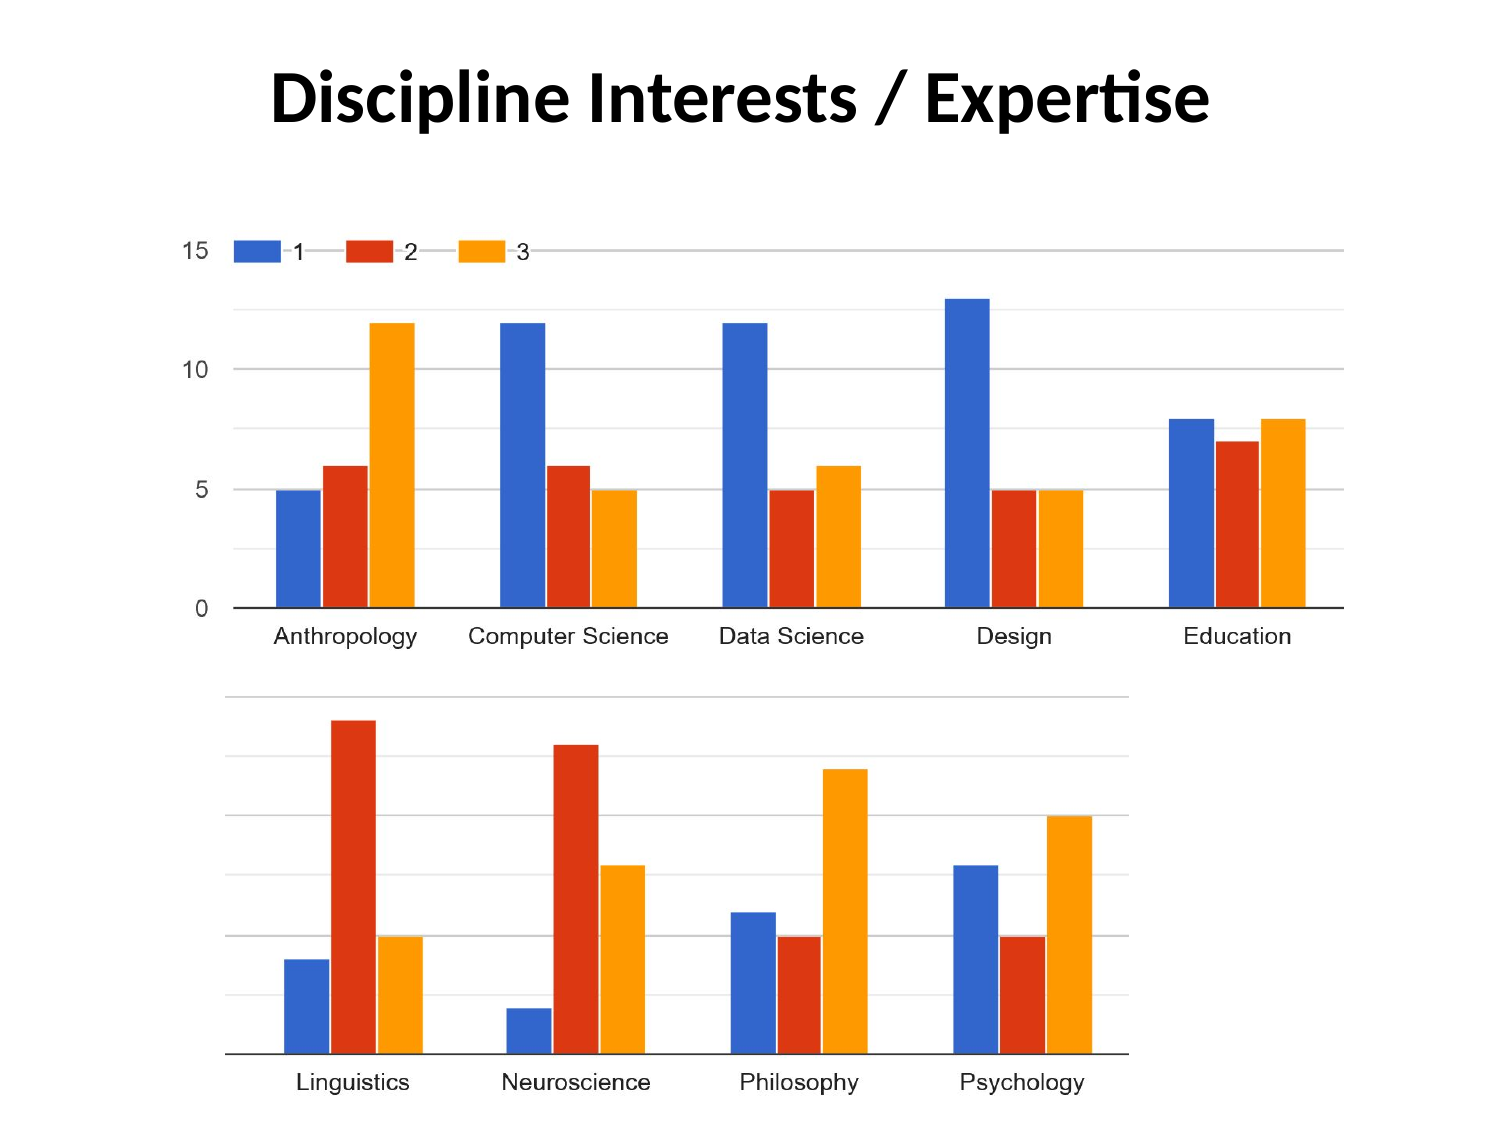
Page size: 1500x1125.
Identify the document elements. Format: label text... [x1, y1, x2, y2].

title Discipline Interests / Expertise [75, 3, 1425, 192]
picture [137, 205, 1344, 1118]
